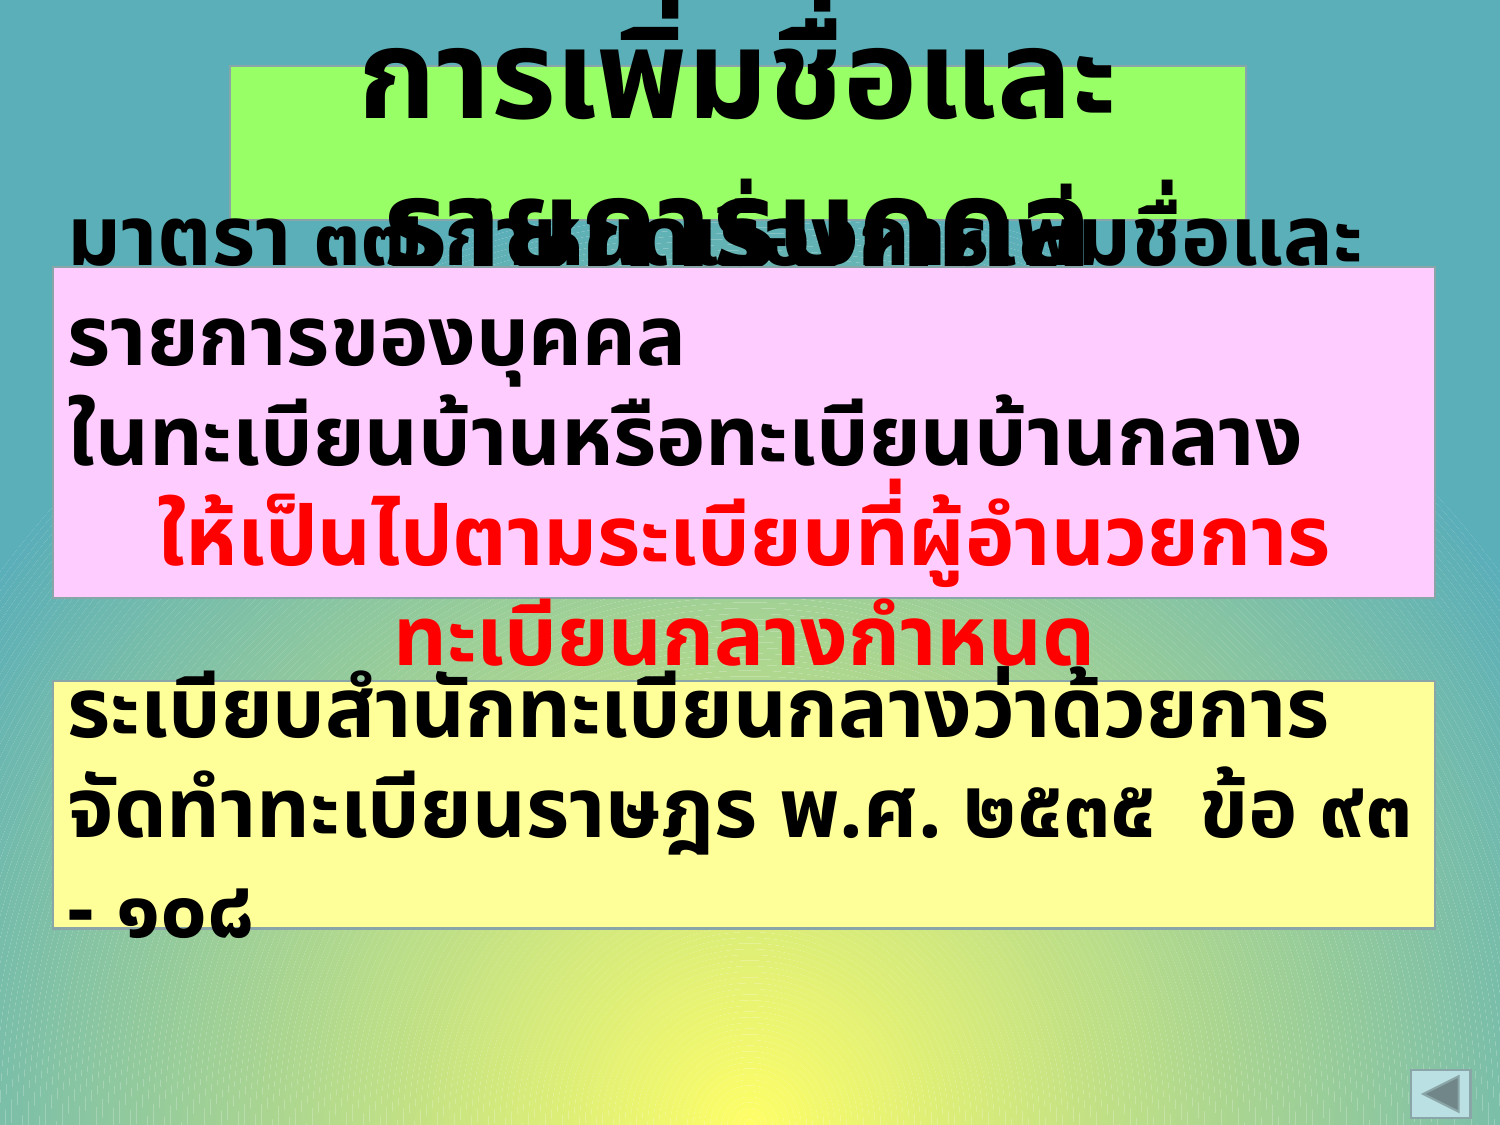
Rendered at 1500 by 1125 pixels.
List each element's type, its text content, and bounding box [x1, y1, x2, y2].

text_box [1410, 1069, 1472, 1119]
text_box การเพิ่มชื่อและรายการบุคคล [229, 65, 1247, 221]
text_box ระเบียบสำนักทะเบียนกลางว่าด้วยการจัดทำทะเบียนราษฎร พ.ศ. ๒๕๓๕ ข้อ ๙๓ - ๑๐๘ [52, 680, 1436, 930]
text_box มาตรา ๓๗ กำหนดเรื่องการเพิ่มชื่อและรายการของบุคคล ในทะเบียนบ้านหรือทะเบียนบ้านกลาง ให้เป็นไปตามระเบียบที่ผู้อำนวยการทะเบียนกลางกำหนด [52, 266, 1436, 599]
